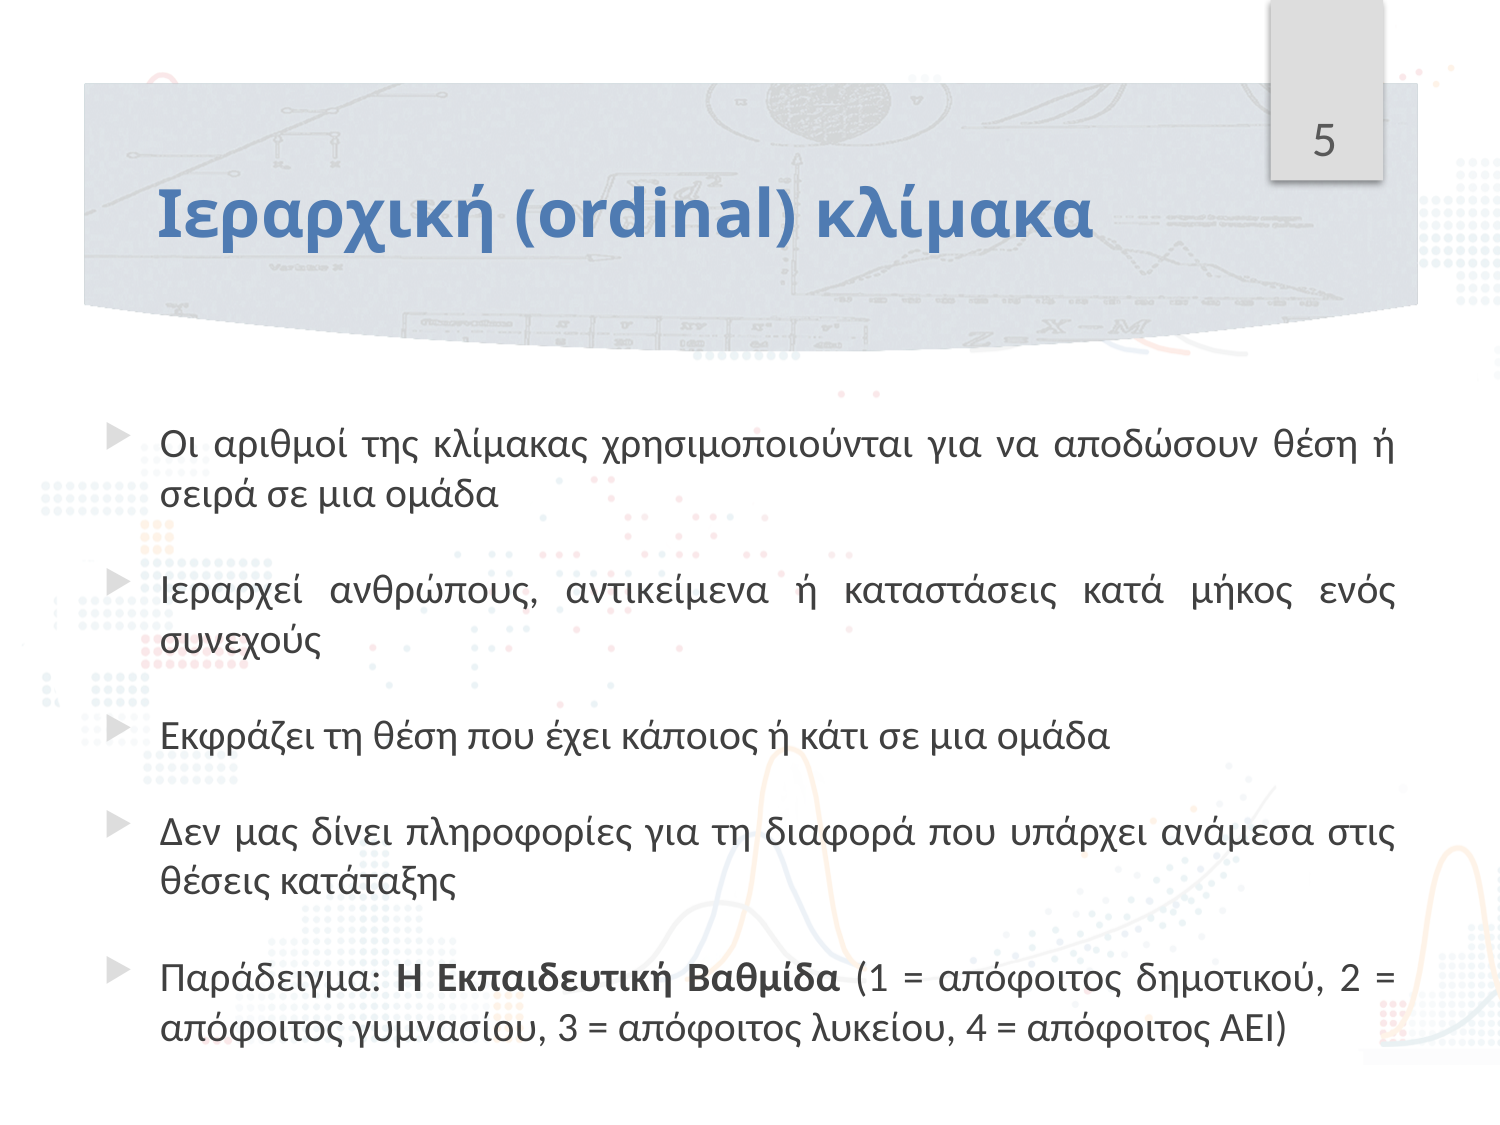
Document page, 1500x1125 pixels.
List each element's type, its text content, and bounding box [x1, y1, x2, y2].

picture [0, 0, 1500, 1125]
slide_number 5 [1259, 48, 1390, 175]
title Ιεραρχική (ordinal) κλίμακα [142, 152, 1260, 269]
list Οι αριθμοί της κλίμακας χρησιμοποιούνται για να αποδώσουν θέση ή σειρά σε μια ομάδα Ιεραρχεί ανθρώπους, αντικείμενα ή καταστάσεις κατά μήκος ενός συνεχούς Εκφράζει τη θέση που έχει κάποιος ή κάτι σε μια ομάδα Δεν μας δίνει πληροφορίες για τη διαφορά που υπάρχει ανάμεσα στις θέσεις κατάταξης Παράδειγμα: Η Εκπαιδευτική Βαθμίδα (1 = απόφοιτος δημοτικού, 2 = απόφοιτος γυμνασίου, 3 = απόφοιτος λυκείου, 4 = απόφοιτος ΑΕΙ) [88, 408, 1412, 1077]
